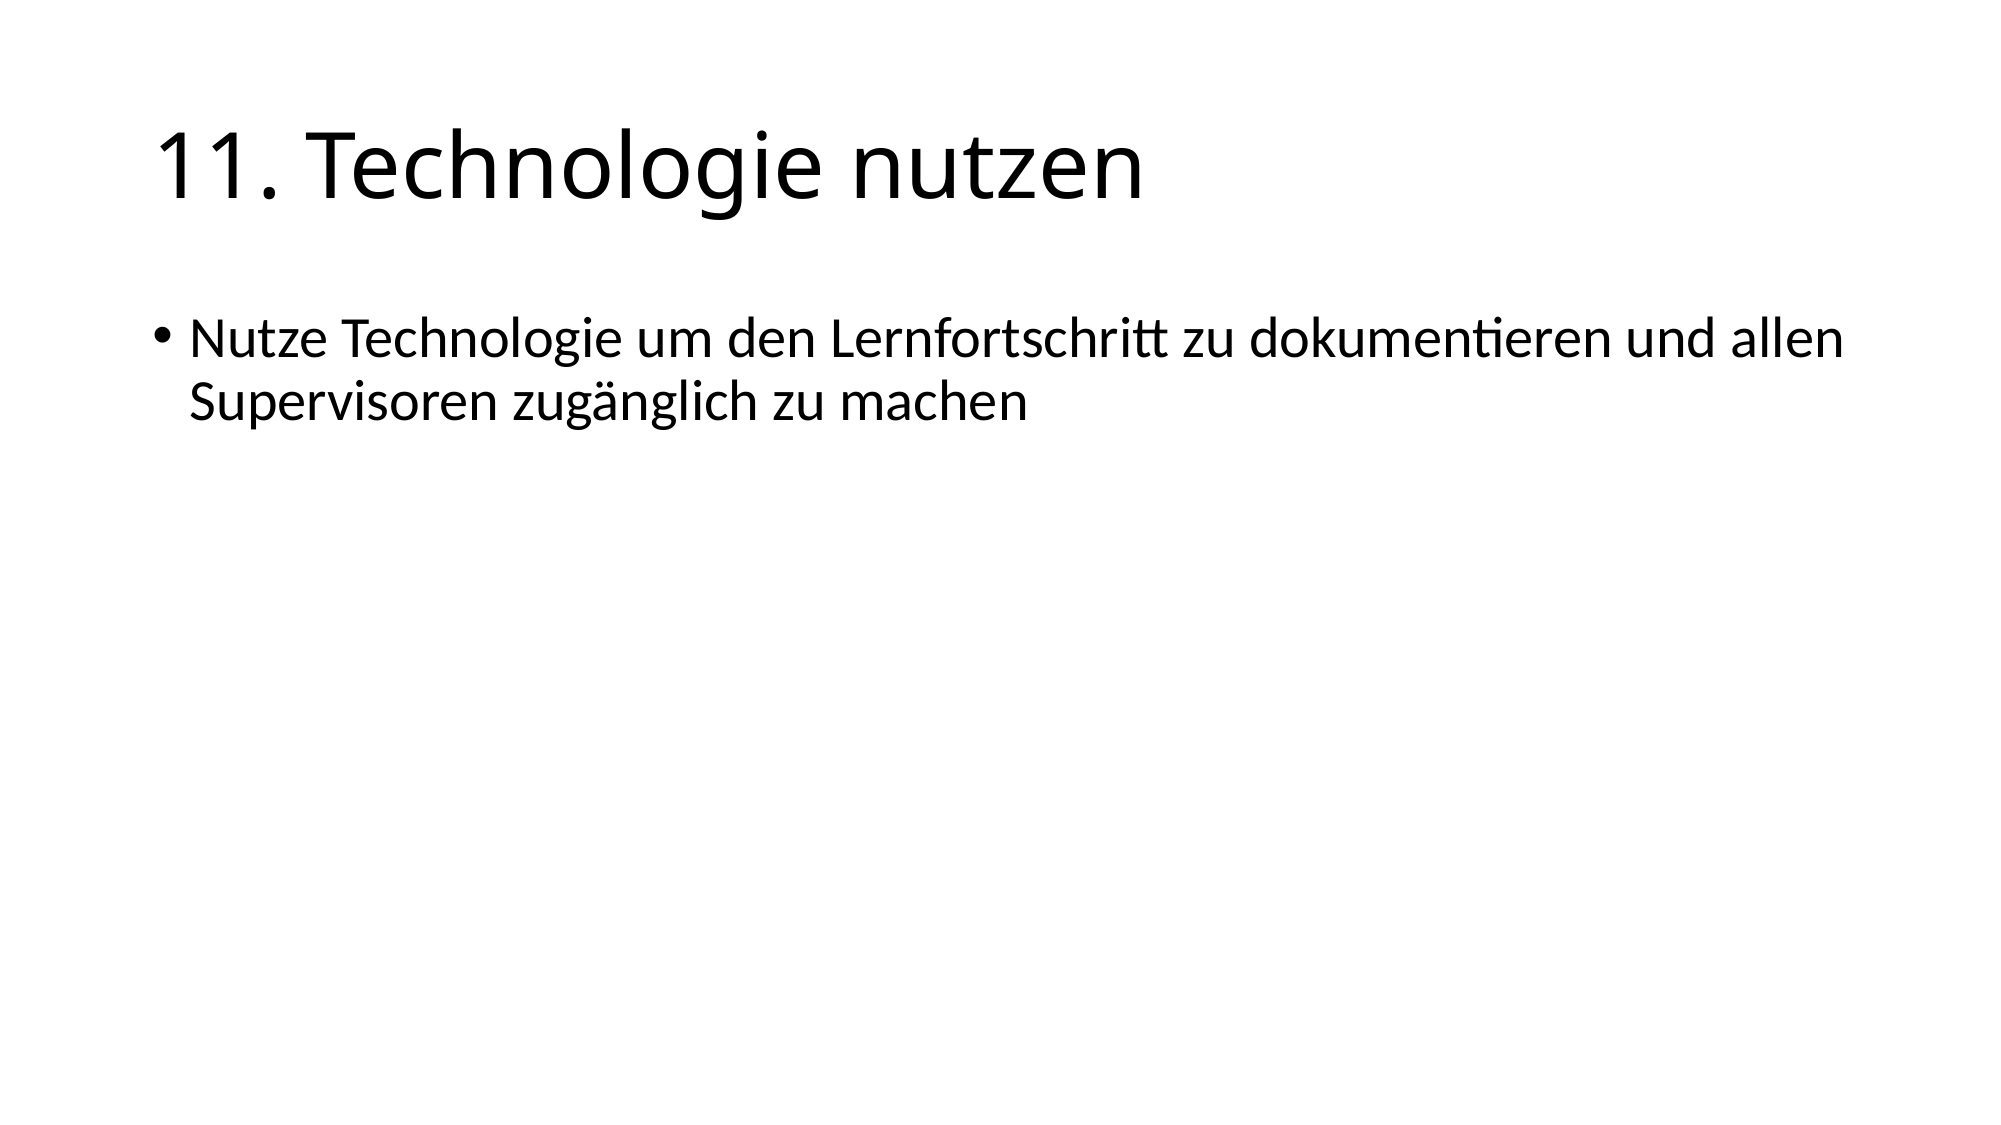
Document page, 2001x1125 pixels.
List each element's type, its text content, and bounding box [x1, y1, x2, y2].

title 11. Technologie nutzen [137, 59, 1863, 278]
list Nutze Technologie um den Lernfortschritt zu dokumentieren und allen Supervisoren zugänglich zu machen [137, 299, 1863, 1014]
